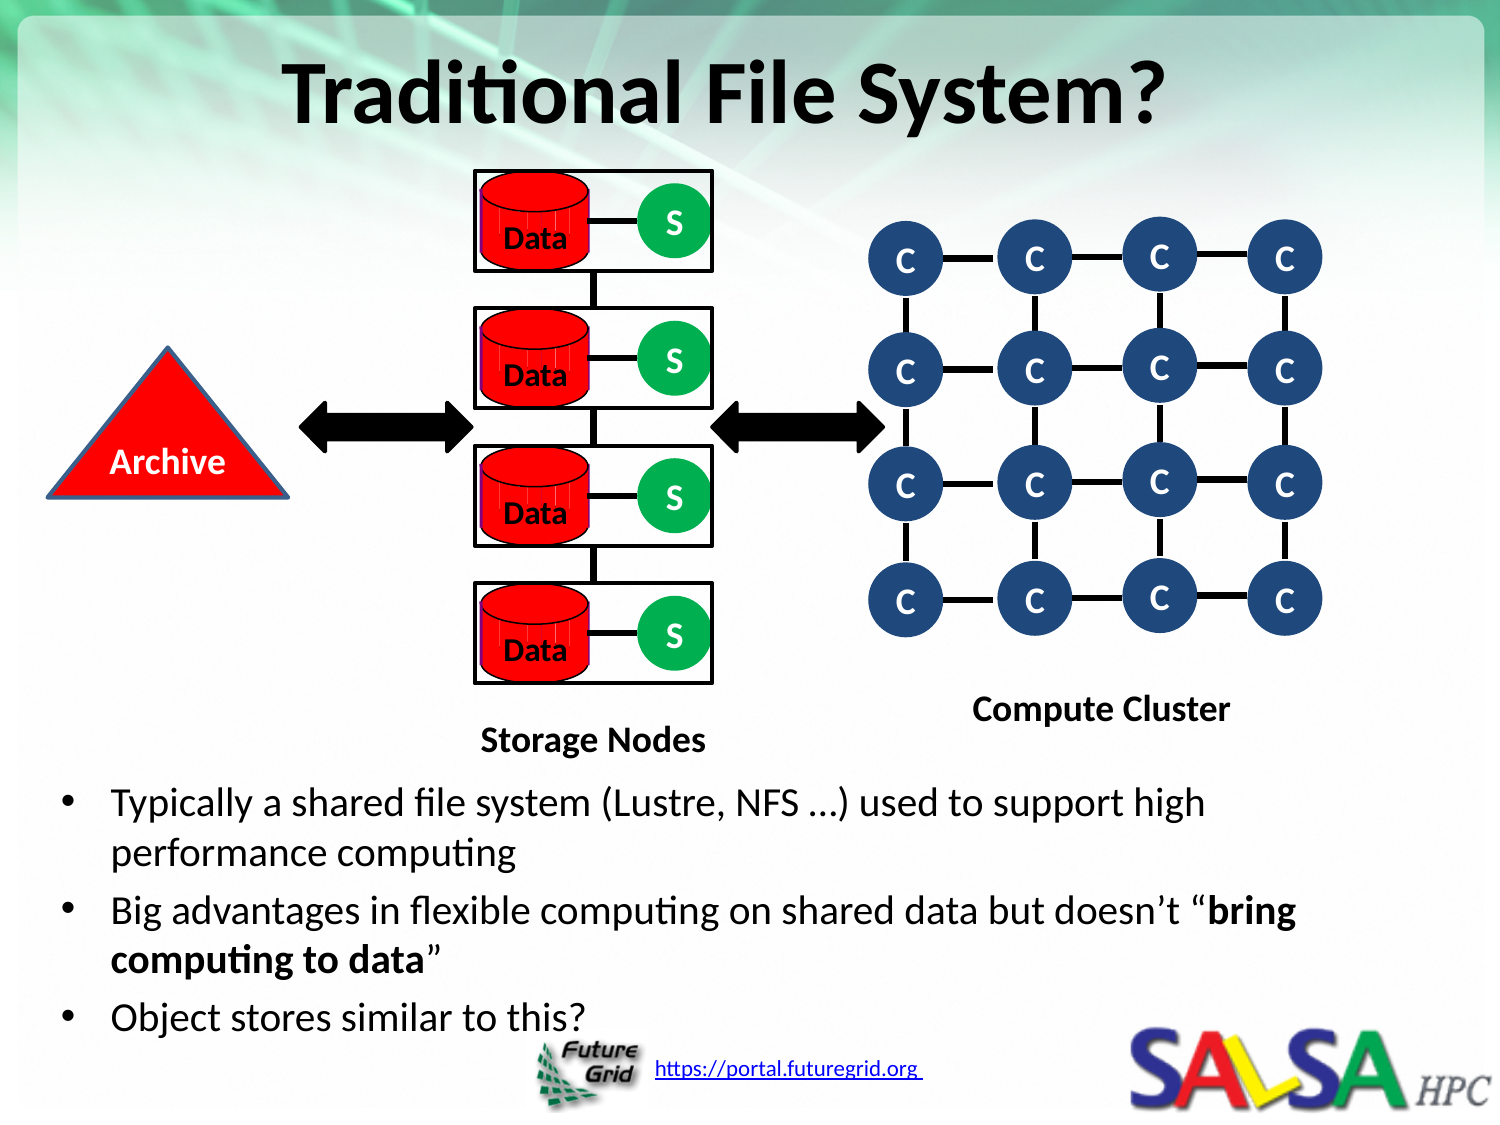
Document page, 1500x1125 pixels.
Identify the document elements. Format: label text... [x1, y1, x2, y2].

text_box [47, 170, 1323, 768]
title Traditional File System? [49, 24, 1401, 151]
picture [0, 0, 1500, 1125]
list Typically a shared file system (Lustre, NFS …) used to support high performance computing Big advantages in flexible computing on shared data but doesn’t “bring computing to data” Object stores similar to this? [45, 767, 1396, 1051]
